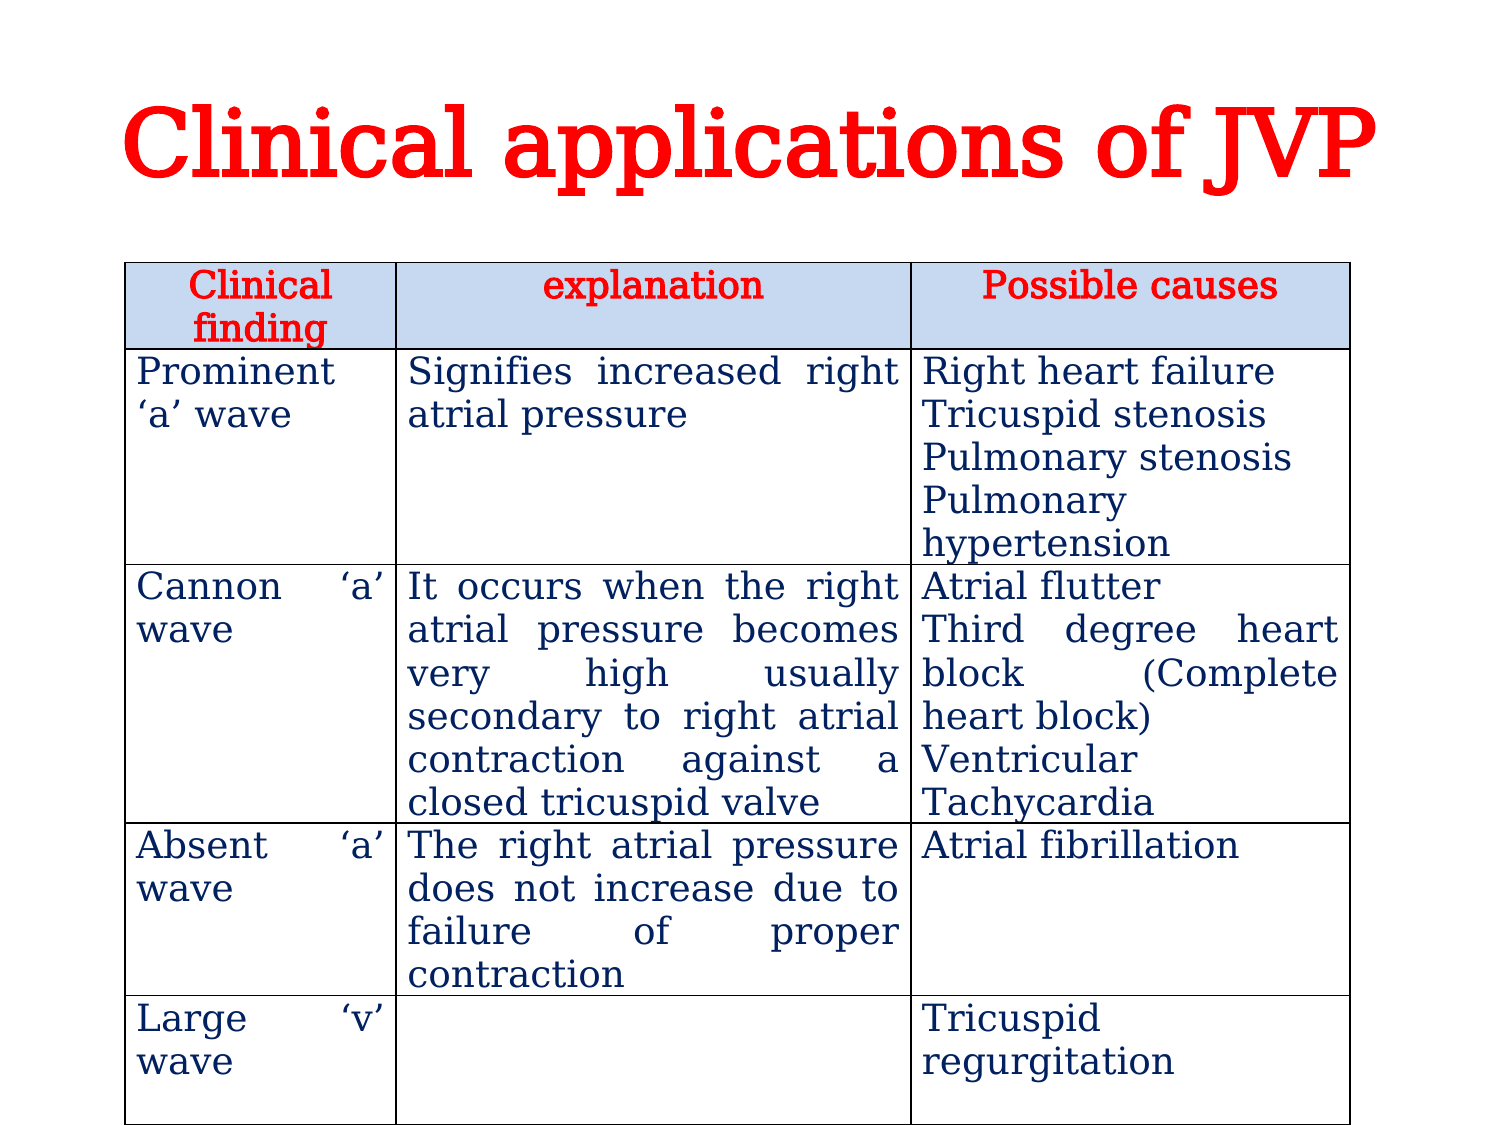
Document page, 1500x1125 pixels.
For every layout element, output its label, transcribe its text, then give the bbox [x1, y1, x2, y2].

table_cell It occurs when the right atrial pressure becomes very high usually secondary to right atrial contraction against a closed tricuspid valve [397, 565, 910, 822]
table_cell Prominent ‘a’ wave [126, 350, 395, 564]
table_cell Tricuspid regurgitation [912, 996, 1349, 1124]
table_cell Cannon ‘a’ wave [126, 565, 395, 822]
table_header explanation [397, 263, 910, 348]
table_header Possible causes [912, 263, 1349, 348]
table_cell Right heart failure Tricuspid stenosis Pulmonary stenosis Pulmonary hypertension [912, 350, 1349, 564]
table_cell [397, 996, 910, 1124]
table_cell Absent ‘a’ wave [126, 824, 395, 995]
title Clinical applications of JVP [75, 45, 1425, 233]
table_cell Large ‘v’ wave [126, 996, 395, 1124]
table_cell Signifies increased right atrial pressure [397, 350, 910, 564]
table_cell The right atrial pressure does not increase due to failure of proper contraction [397, 824, 910, 995]
table_header Clinical finding [126, 263, 395, 348]
table_cell Atrial fibrillation [912, 824, 1349, 995]
table_cell Atrial flutter Third degree heart block (Complete heart block) Ventricular Tachycardia [912, 565, 1349, 822]
